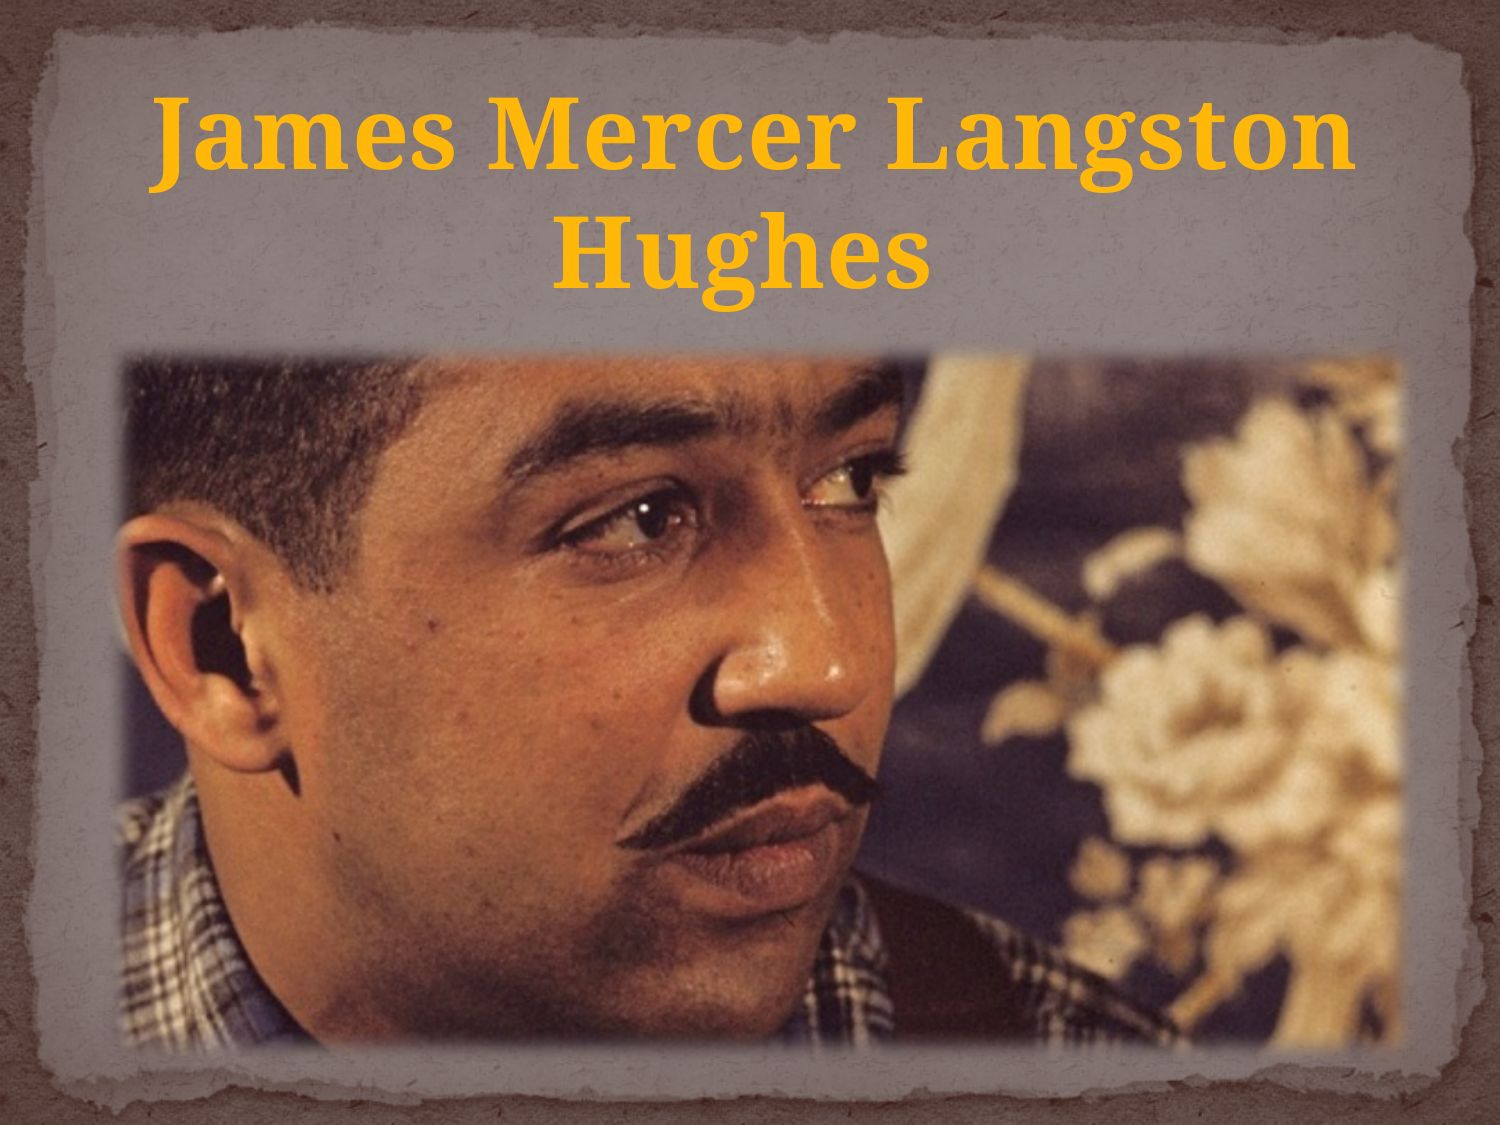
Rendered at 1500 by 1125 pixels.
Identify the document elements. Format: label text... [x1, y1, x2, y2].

title James Mercer Langston Hughes [74, 58, 1438, 317]
picture [107, 341, 1418, 1062]
